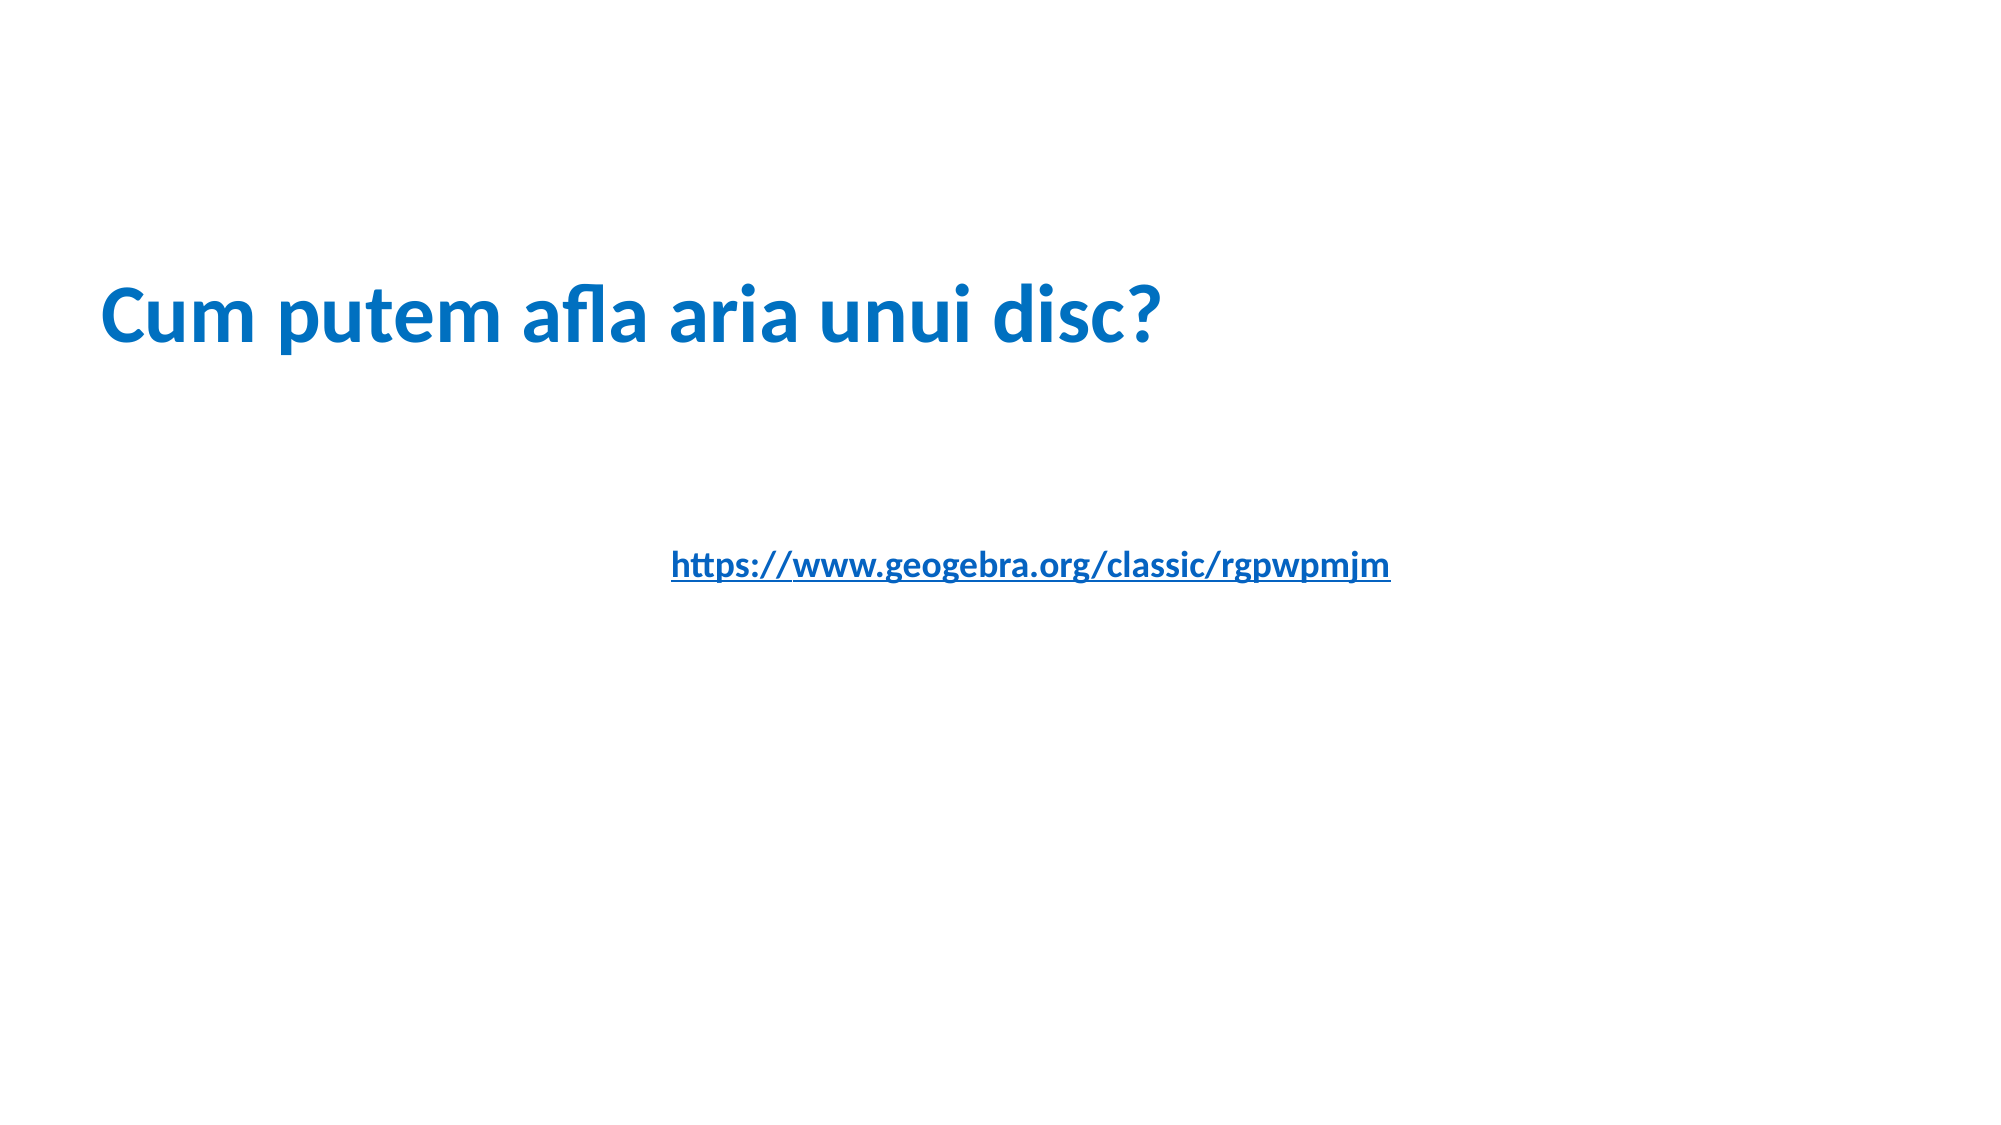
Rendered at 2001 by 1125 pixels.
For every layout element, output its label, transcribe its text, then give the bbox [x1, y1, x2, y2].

text_box https://www.geogebra.org/classic/rgpwpmjm [656, 532, 1406, 637]
text_box Cum putem afla aria unui disc? [86, 252, 1311, 367]
